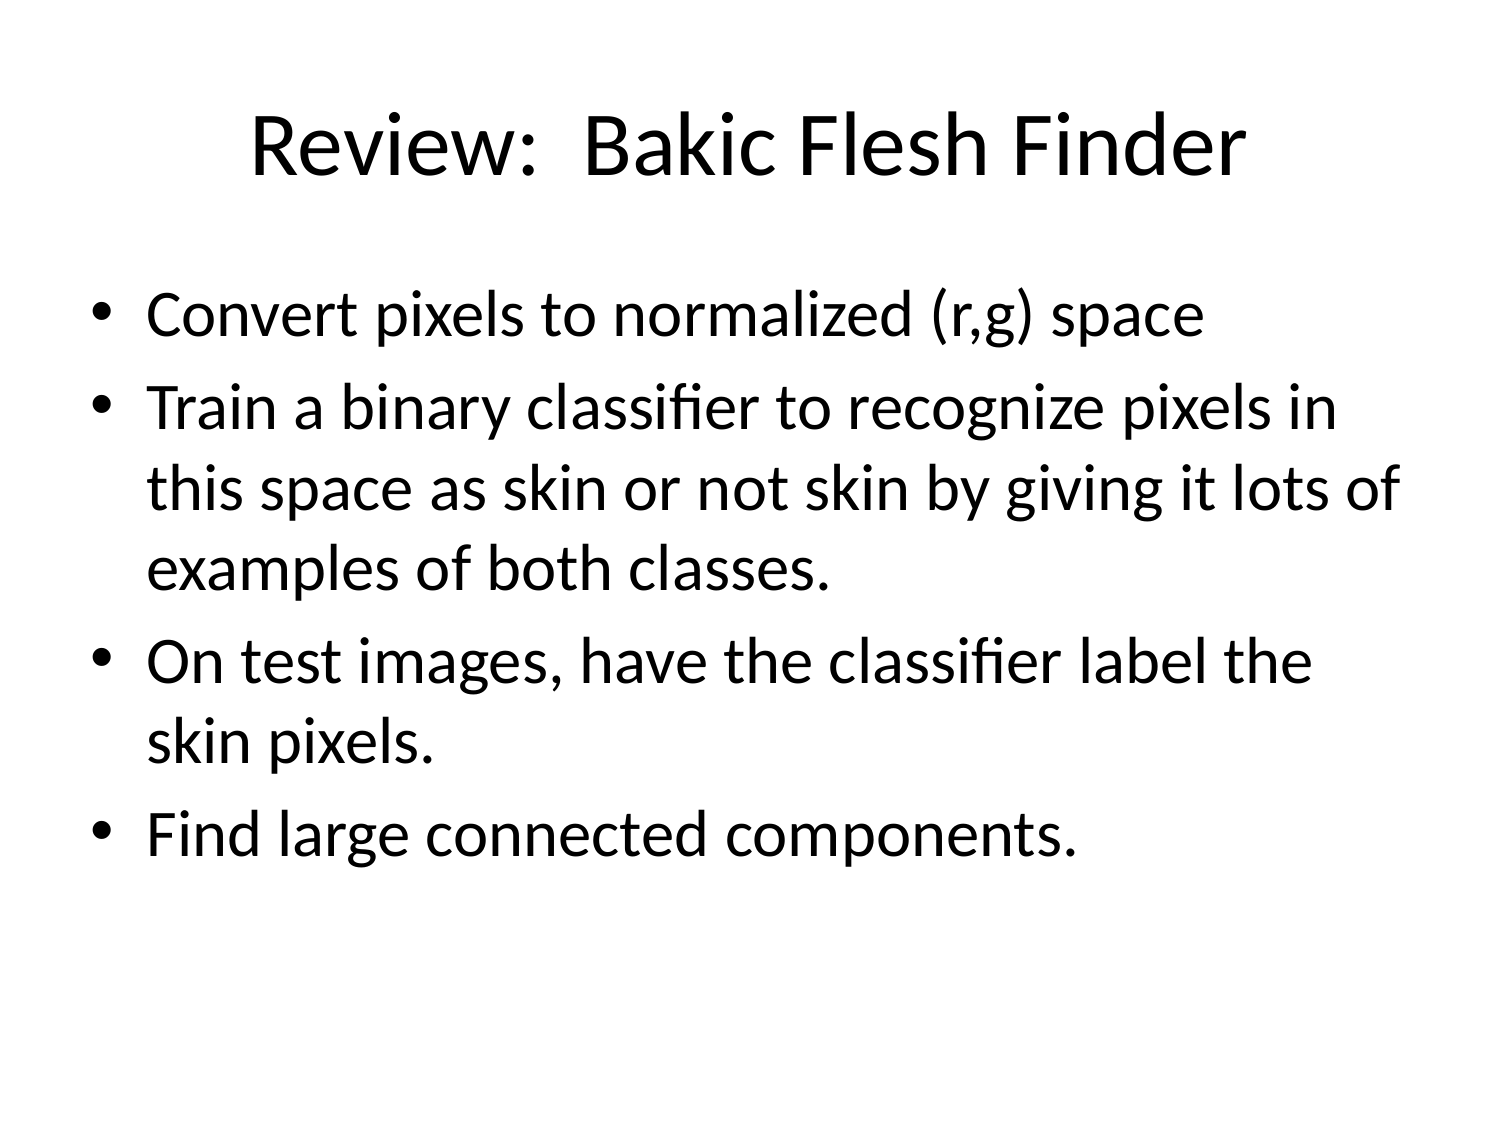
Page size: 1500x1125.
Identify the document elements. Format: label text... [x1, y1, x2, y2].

list Convert pixels to normalized (r,g) space Train a binary classifier to recognize pixels in this space as skin or not skin by giving it lots of examples of both classes. On test images, have the classifier label the skin pixels. Find large connected components. [75, 262, 1425, 1005]
title Review: Bakic Flesh Finder [75, 45, 1425, 233]
